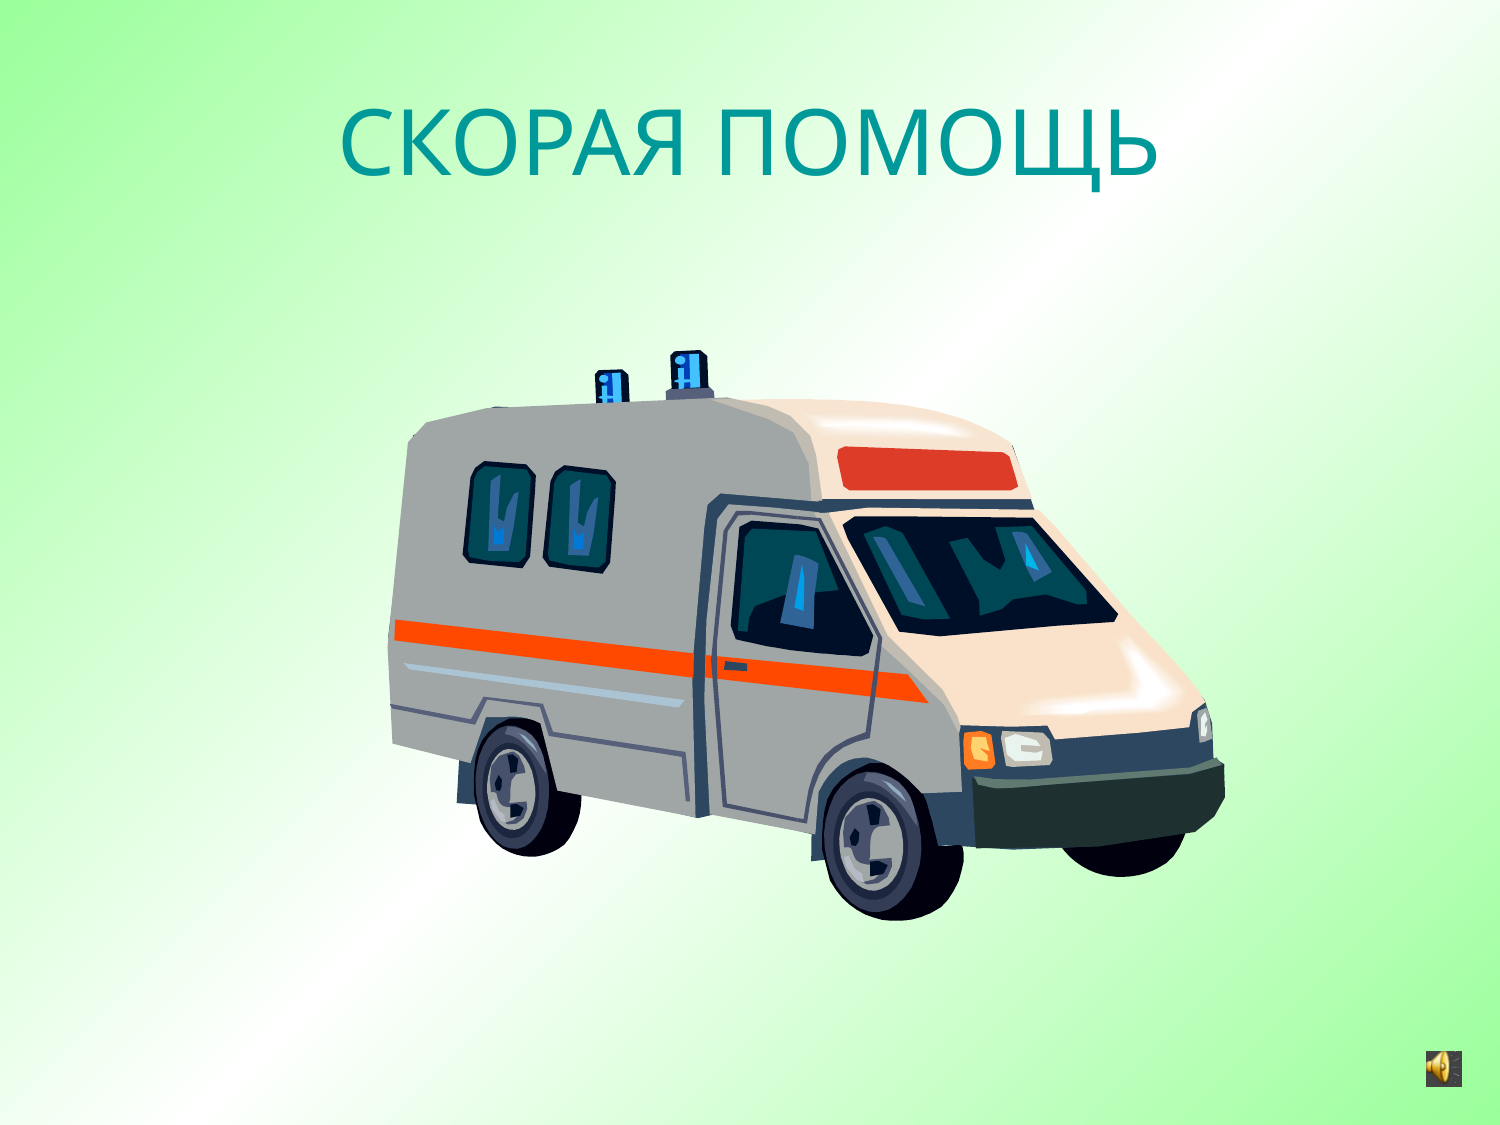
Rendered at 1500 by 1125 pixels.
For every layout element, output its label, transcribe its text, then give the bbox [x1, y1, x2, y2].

picture [387, 349, 1226, 922]
title СКОРАЯ ПОМОЩЬ [75, 45, 1425, 233]
picture [1424, 1049, 1464, 1089]
